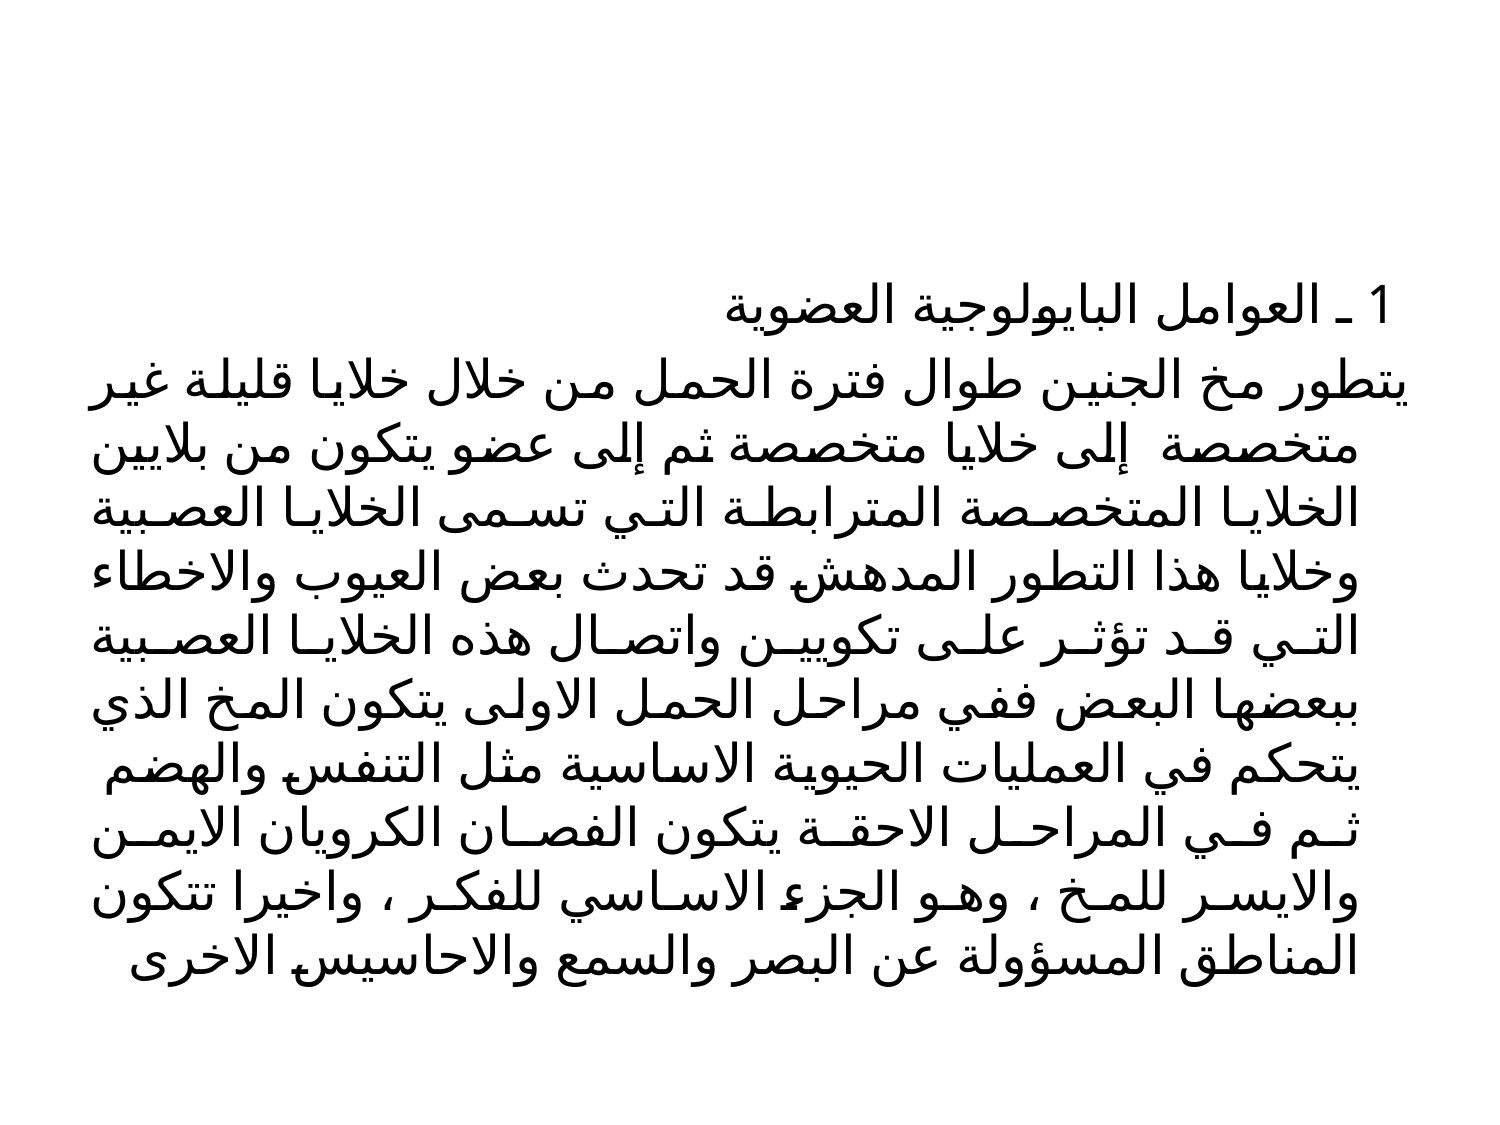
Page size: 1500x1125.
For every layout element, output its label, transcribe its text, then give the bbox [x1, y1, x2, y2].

list 1 ـ العوامل البايولوجية العضوية يتطور مخ الجنين طوال فترة الحمل من خلال خلايا قليلة غير متخصصة إلى خلايا متخصصة ثم إلى عضو يتكون من بلايين الخلايا المتخصصة المترابطة التي تسمى الخلايا العصبية وخلايا هذا التطور المدهش قد تحدث بعض العيوب والاخطاء التي قد تؤثر على تكويين واتصال هذه الخلايا العصبية ببعضها البعض ففي مراحل الحمل الاولى يتكون المخ الذي يتحكم في العمليات الحيوية الاساسية مثل التنفس والهضم ثم في المراحل الاحقة يتكون الفصان الكرويان الايمن والايسر للمخ ، وهو الجزء الاساسي للفكر ، واخيرا تتكون المناطق المسؤولة عن البصر والسمع والاحاسيس الاخرى [75, 262, 1425, 1005]
